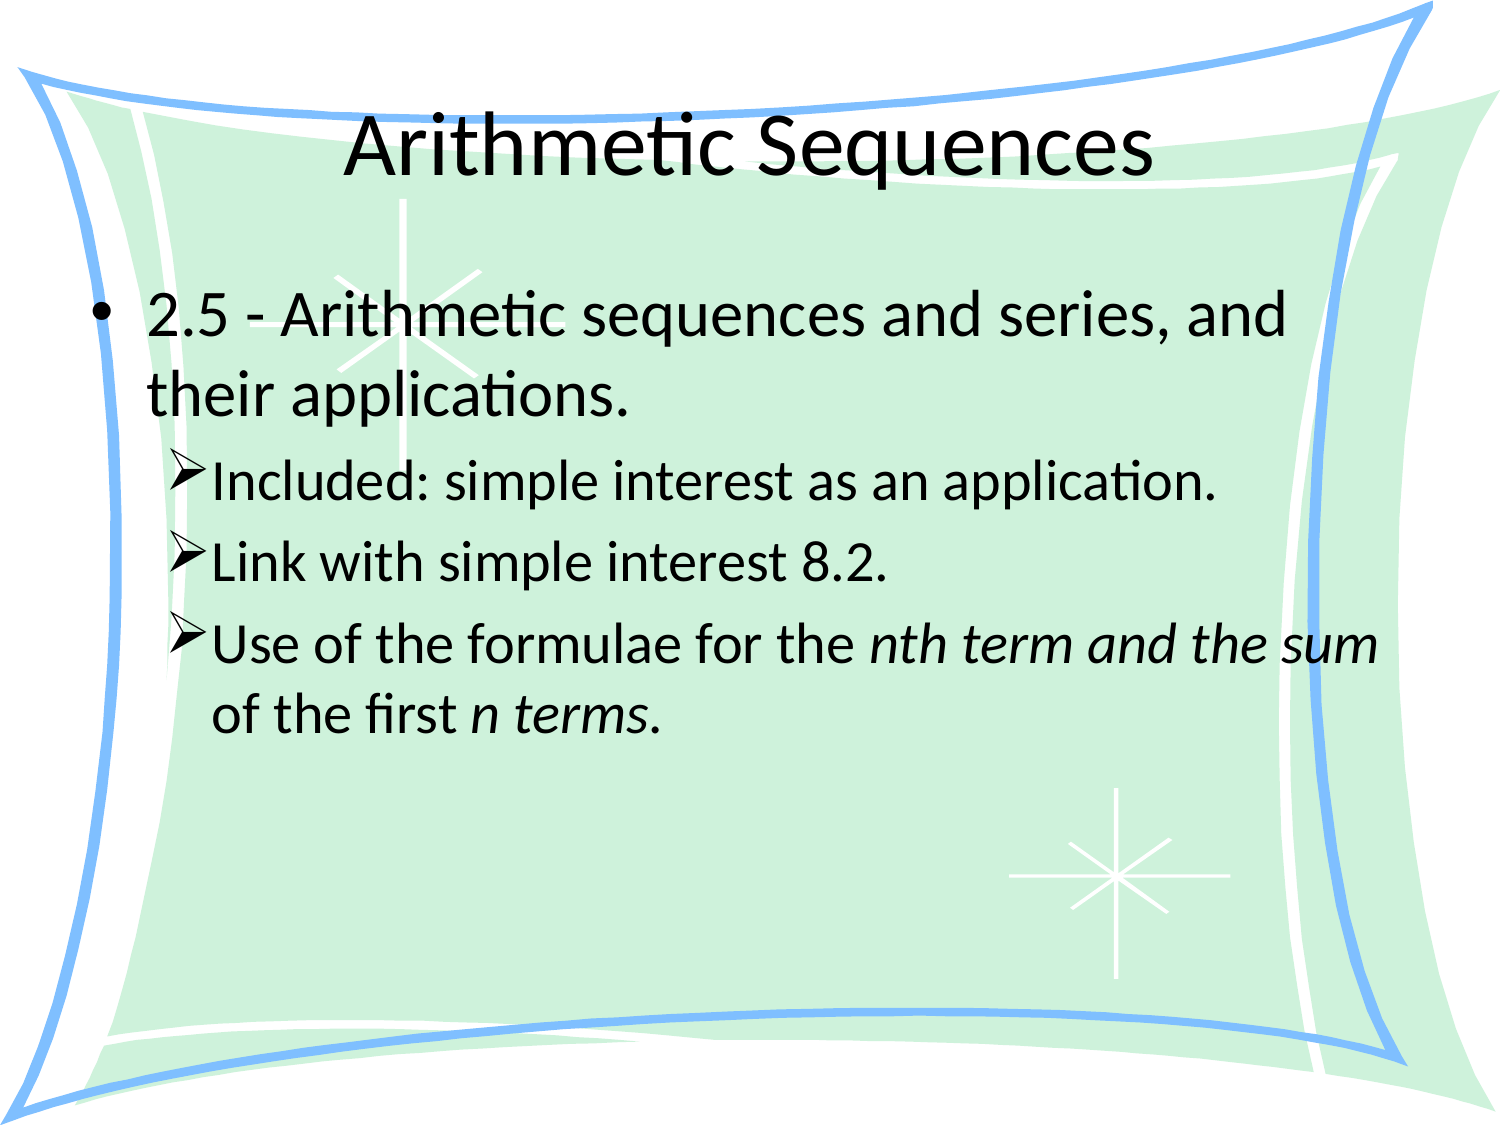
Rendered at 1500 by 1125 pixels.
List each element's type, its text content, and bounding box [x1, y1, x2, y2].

title Arithmetic Sequences [75, 45, 1425, 233]
list 2.5 - Arithmetic sequences and series, and their applications. Included: simple interest as an application. Link with simple interest 8.2. Use of the formulae for the nth term and the sum of the first n terms. [75, 262, 1425, 1005]
